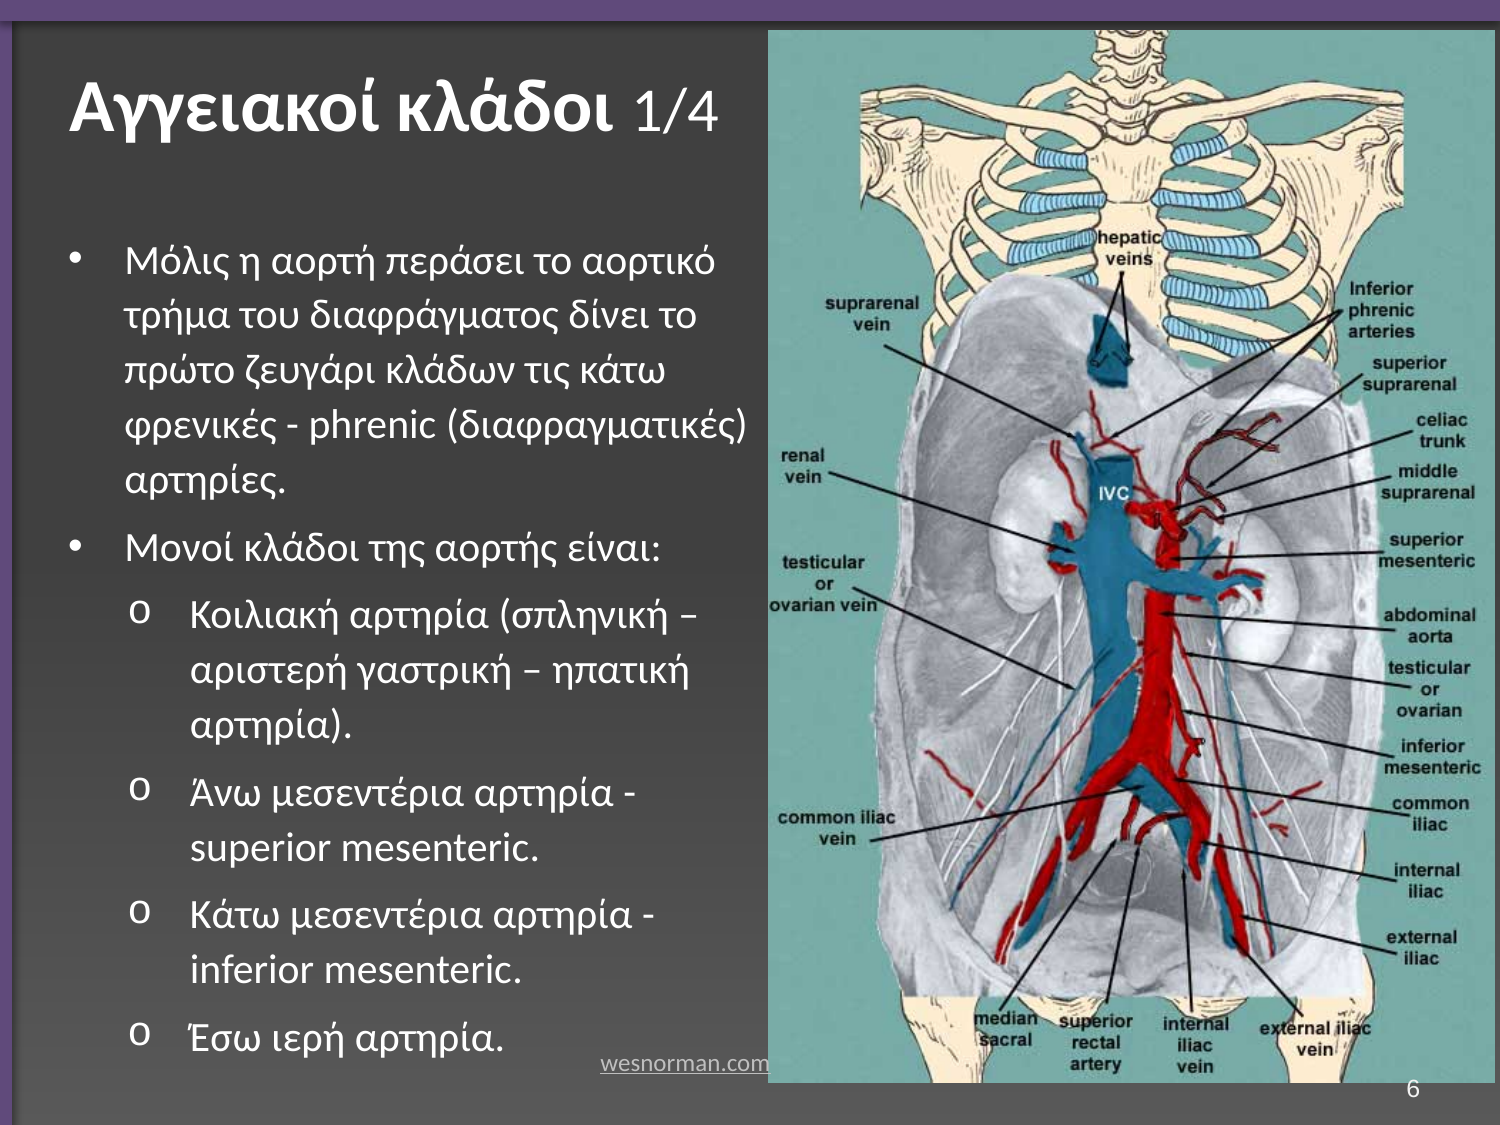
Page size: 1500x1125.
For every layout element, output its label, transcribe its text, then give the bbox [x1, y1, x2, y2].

list Μόλις η αορτή περάσει το αορτικό τρήμα του διαφράγματος δίνει το πρώτο ζευγάρι κλάδων τις κάτω φρενικές - phrenic (διαφραγματικές) αρτηρίες. Μονοί κλάδοι της αορτής είναι: Κοιλιακή αρτηρία (σπληνική – αριστερή γαστρική – ηπατική αρτηρία). Άνω μεσεντέρια αρτηρία - superior mesenteric. Κάτω μεσεντέρια αρτηρία - inferior mesenteric. Έσω ιερή αρτηρία. [53, 219, 786, 1125]
text_box wesnorman.com [585, 1038, 763, 1084]
picture [768, 30, 1495, 1083]
title Αγγειακοί κλάδοι 1/4 [10, 19, 1500, 185]
slide_number 5 [1085, 1091, 1436, 1118]
